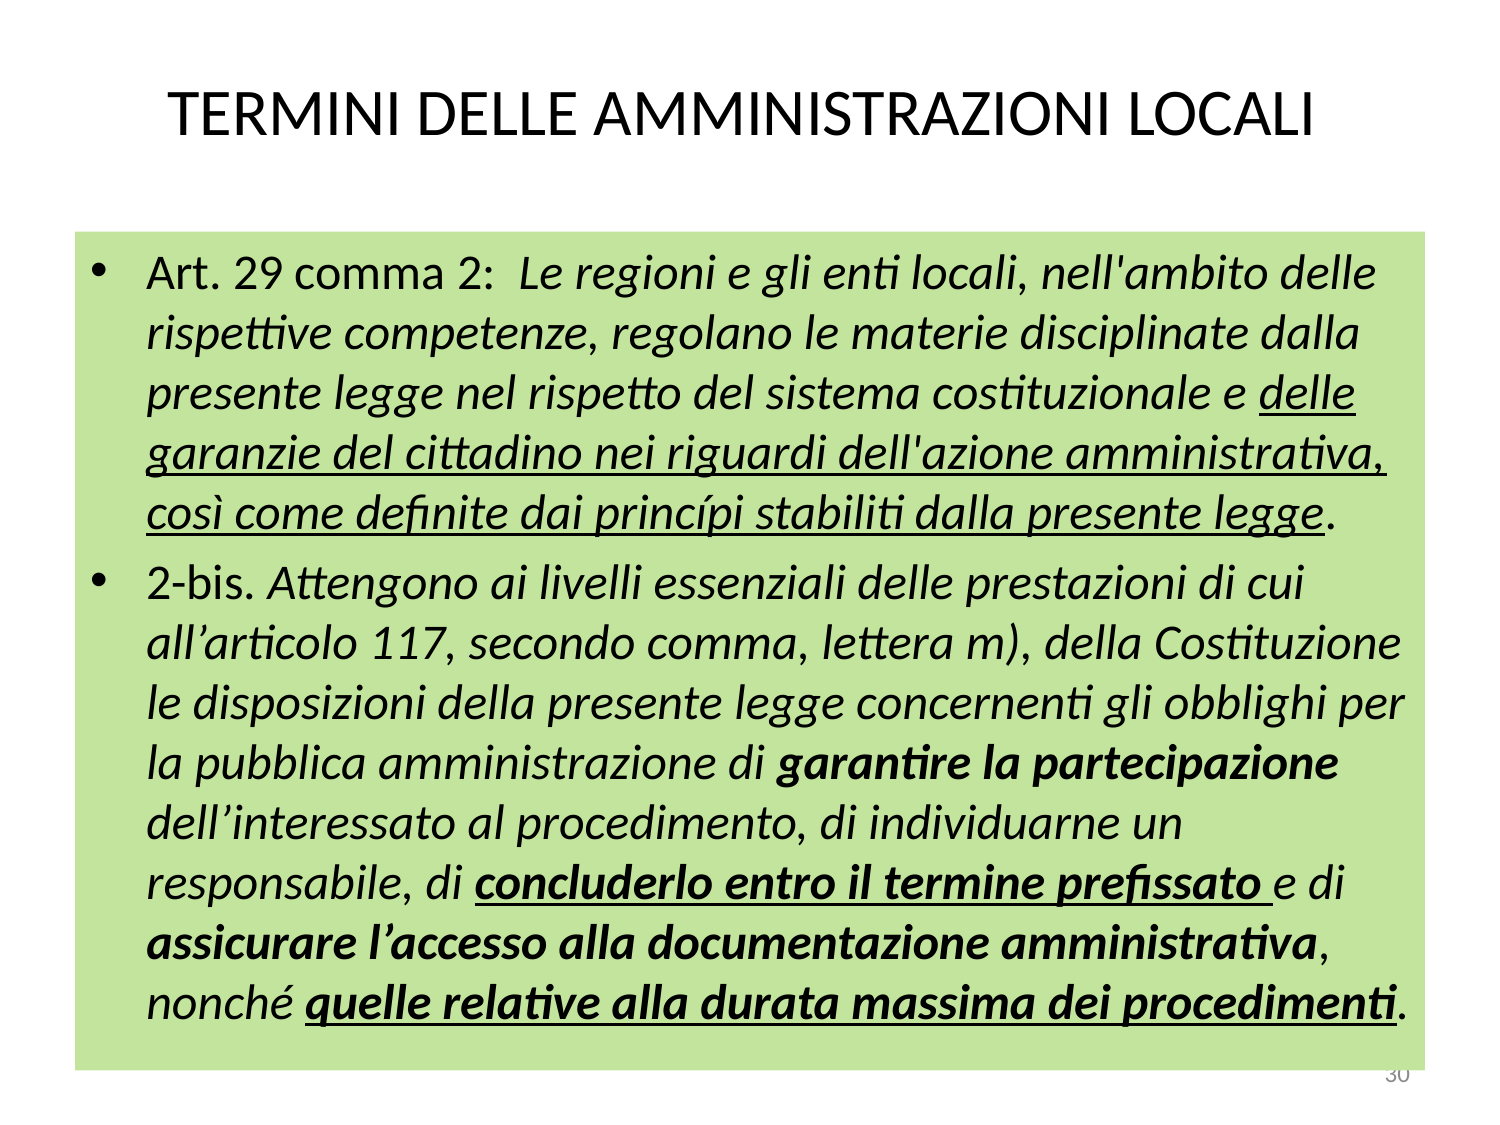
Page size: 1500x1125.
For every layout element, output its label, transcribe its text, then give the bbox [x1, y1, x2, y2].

title TERMINI DELLE AMMINISTRAZIONI LOCALI [75, 45, 1425, 173]
slide_number 30 [1074, 1042, 1425, 1103]
list Art. 29 comma 2: Le regioni e gli enti locali, nell'ambito delle rispettive competenze, regolano le materie disciplinate dalla presente legge nel rispetto del sistema costituzionale e delle garanzie del cittadino nei riguardi dell'azione amministrativa, così come definite dai princípi stabiliti dalla presente legge. 2-bis. Attengono ai livelli essenziali delle prestazioni di cui all’articolo 117, secondo comma, lettera m), della Costituzione le disposizioni della presente legge concernenti gli obblighi per la pubblica amministrazione di garantire la partecipazione dell’interessato al procedimento, di individuarne un responsabile, di concluderlo entro il termine prefissato e di assicurare l’accesso alla documentazione amministrativa, nonché quelle relative alla durata massima dei procedimenti. [75, 231, 1425, 1071]
